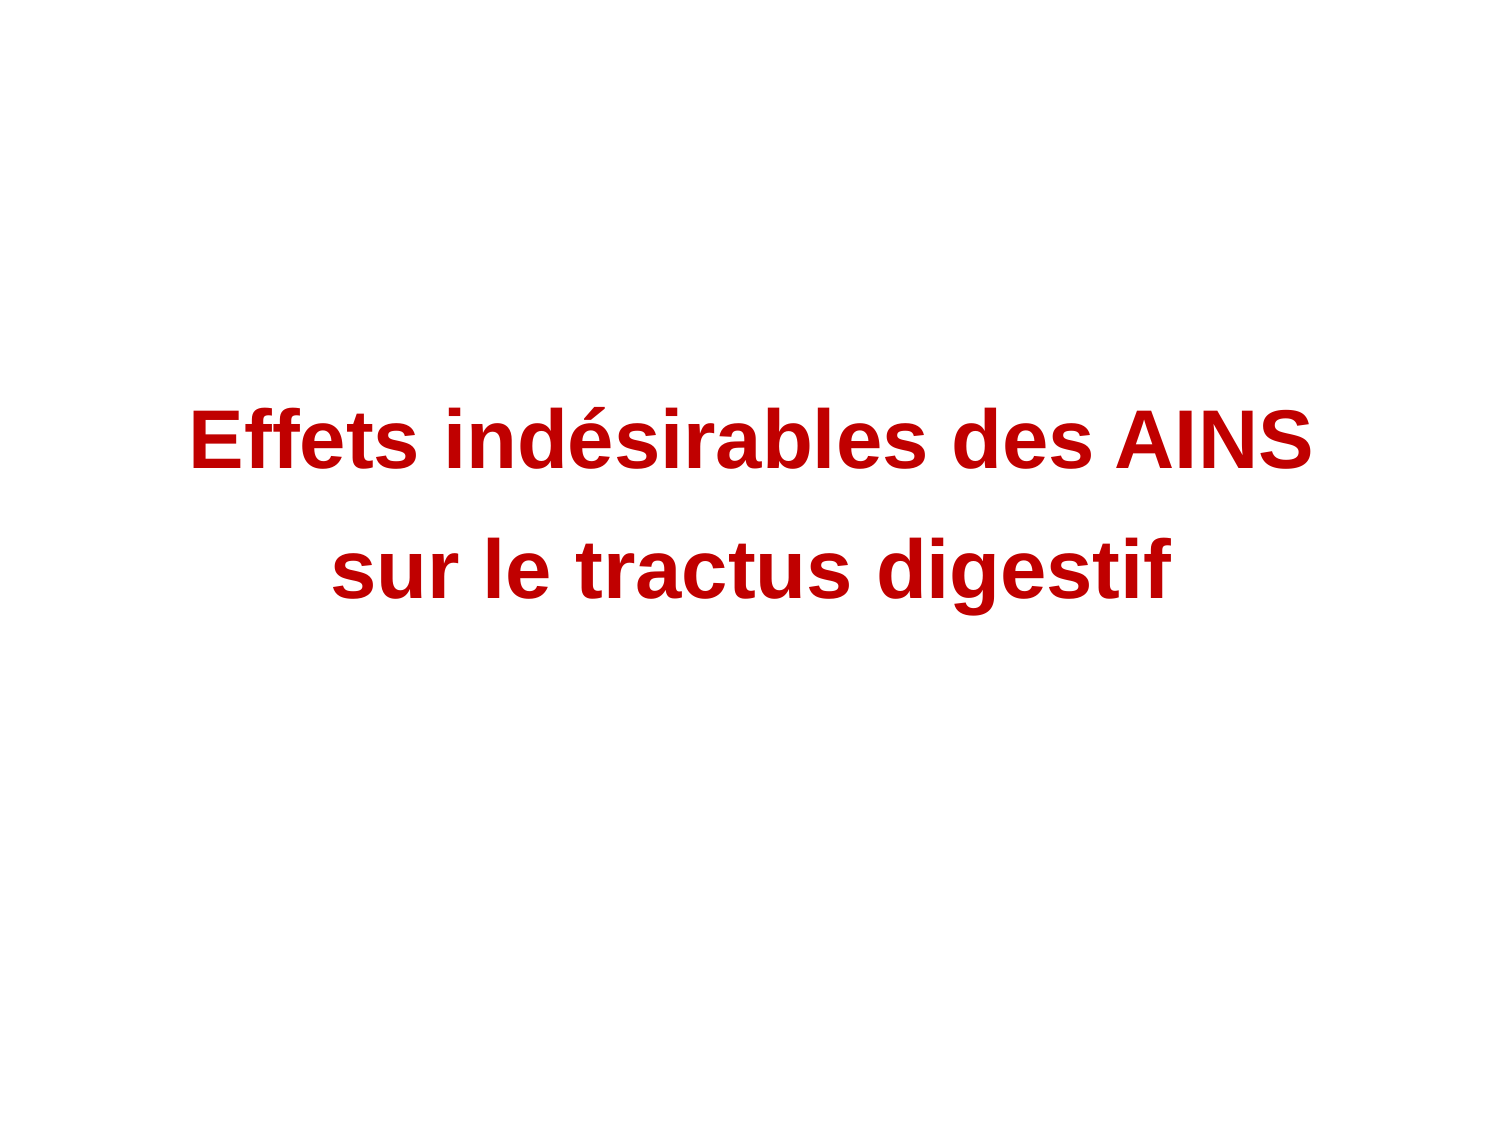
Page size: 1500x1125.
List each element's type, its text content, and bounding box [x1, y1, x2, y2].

text_box Effets indésirables des AINS sur le tractus digestif [118, 405, 1385, 565]
